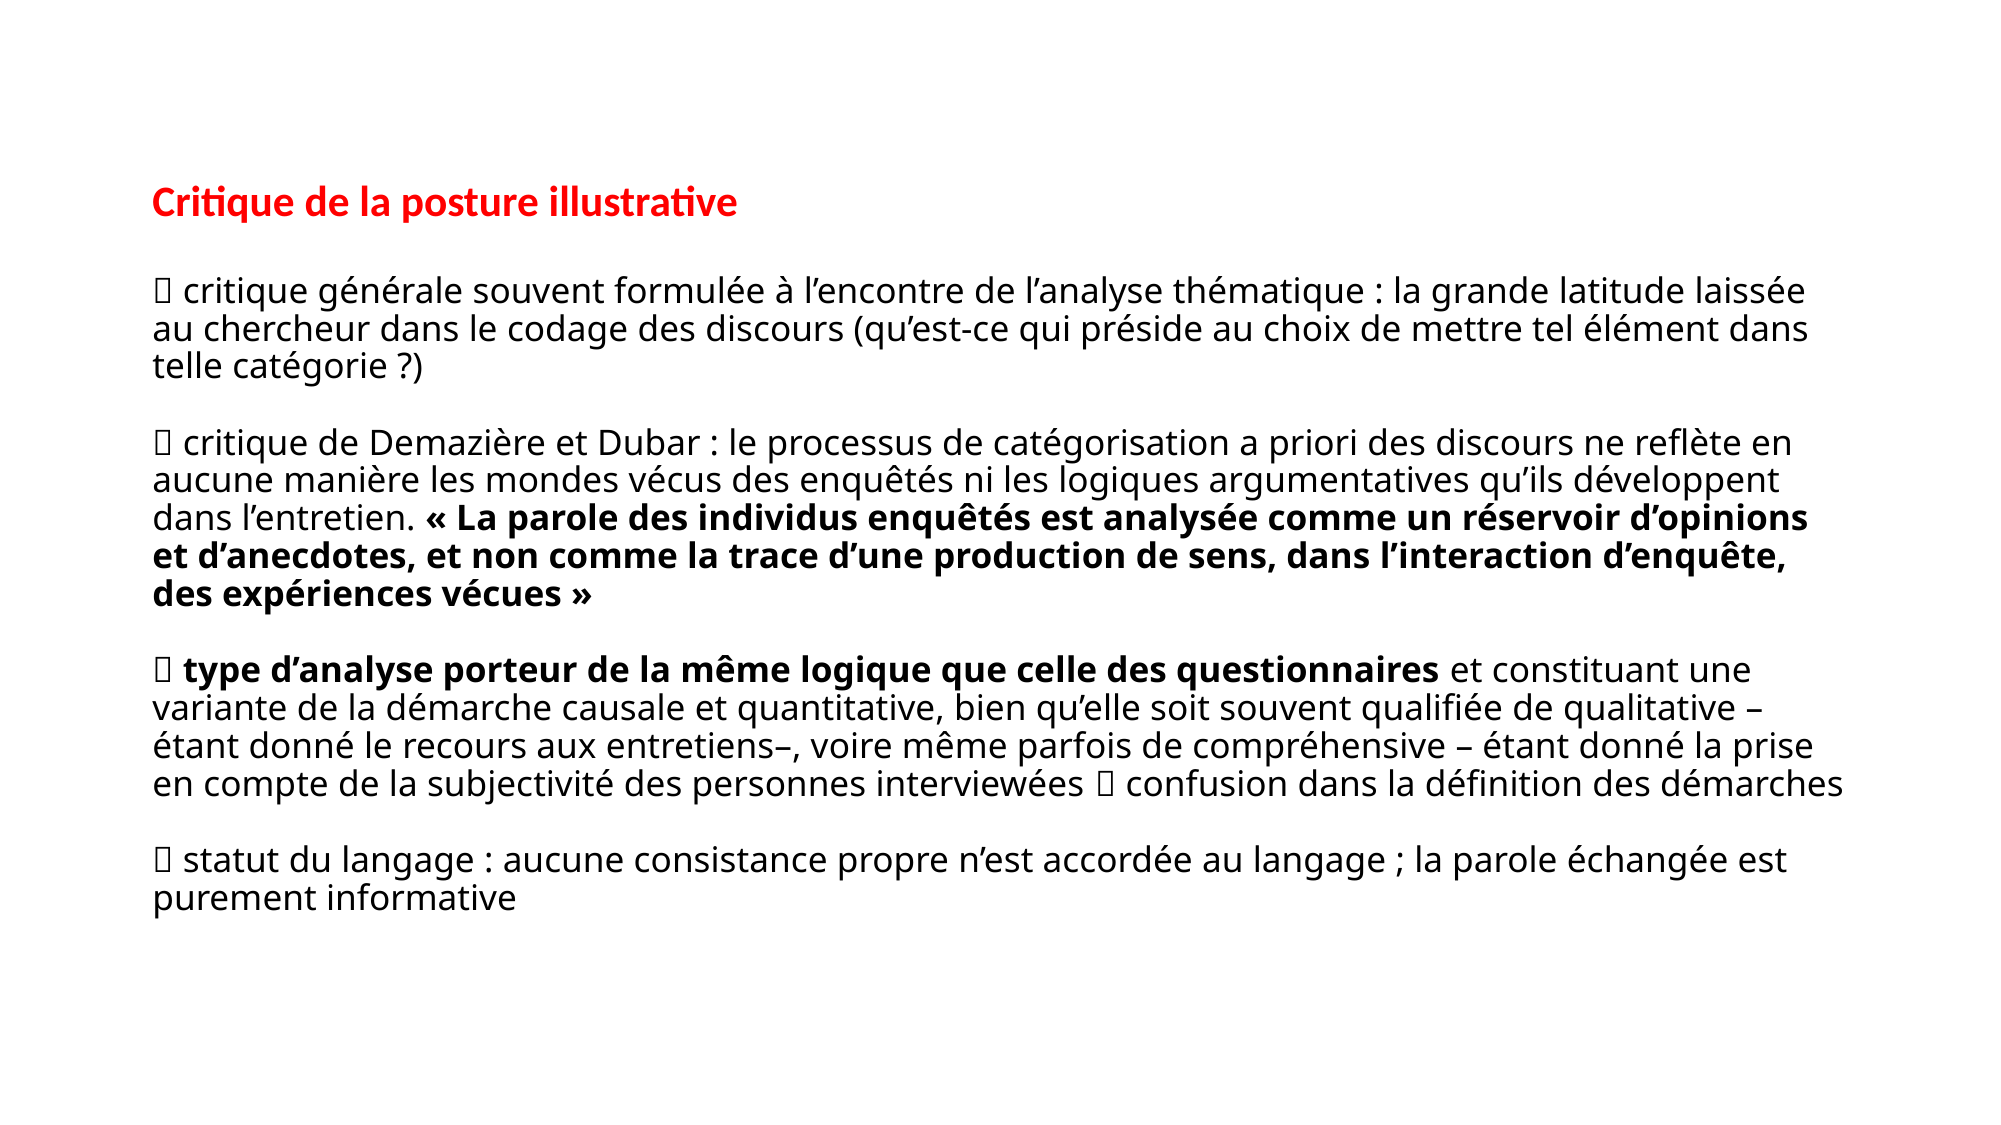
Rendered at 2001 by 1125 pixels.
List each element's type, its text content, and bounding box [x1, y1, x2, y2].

title Critique de la posture illustrative  critique générale souvent formulée à l’encontre de l’analyse thématique : la grande latitude laissée au chercheur dans le codage des discours (qu’est-ce qui préside au choix de mettre tel élément dans telle catégorie ?)  critique de Demazière et Dubar : le processus de catégorisation a priori des discours ne reflète en aucune manière les mondes vécus des enquêtés ni les logiques argumentatives qu’ils développent dans l’entretien. « La parole des individus enquêtés est analysée comme un réservoir d’opinions et d’anecdotes, et non comme la trace d’une production de sens, dans l’interaction d’enquête, des expériences vécues »  type d’analyse porteur de la même logique que celle des questionnaires et constituant une variante de la démarche causale et quantitative, bien qu’elle soit souvent qualifiée de qualitative – étant donné le recours aux entretiens–, voire même parfois de compréhensive – étant donné la prise en compte de la subjectivité des personnes interviewées  confusion dans la définition des démarches  statut du langage : aucune consistance propre n’est accordée au langage ; la parole échangée est purement informative [137, 59, 1863, 1106]
